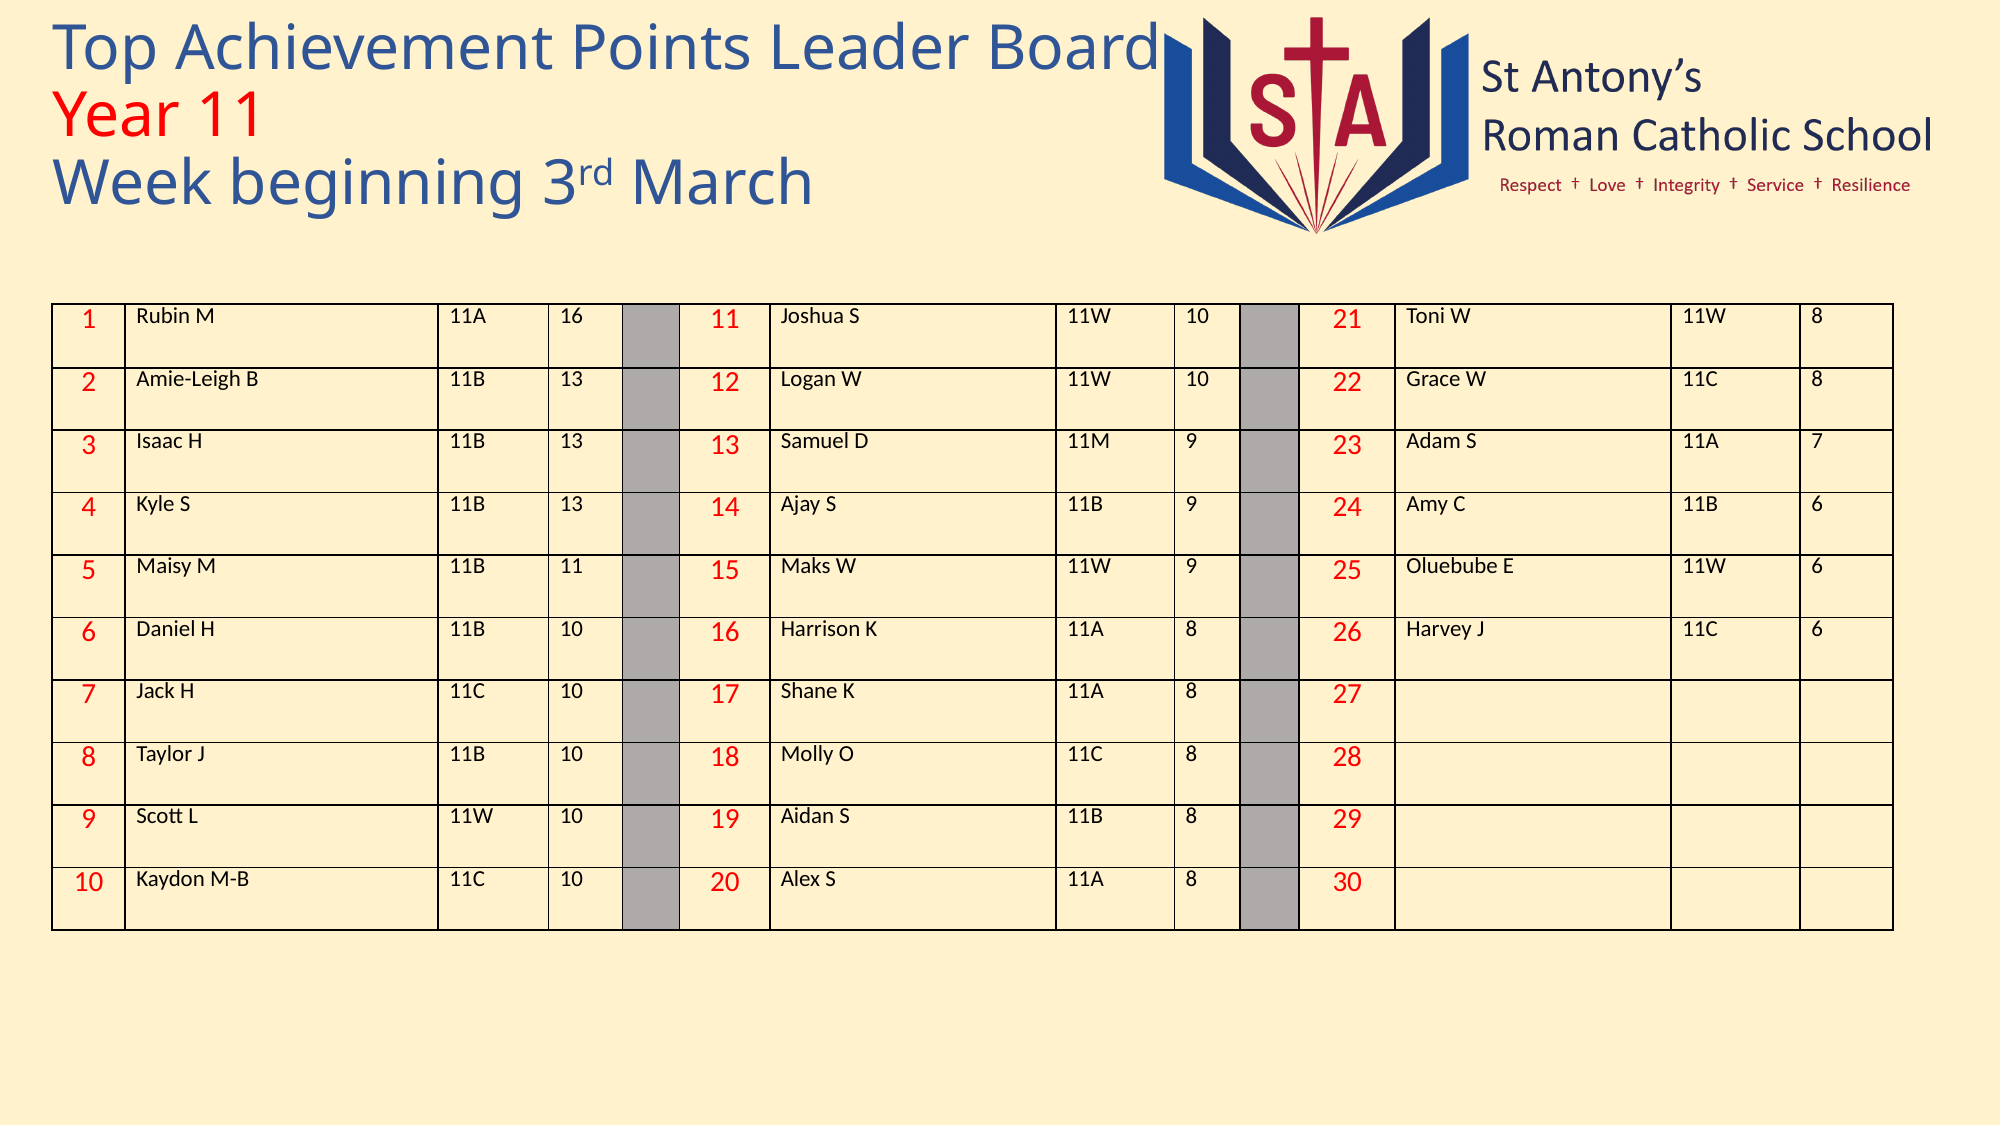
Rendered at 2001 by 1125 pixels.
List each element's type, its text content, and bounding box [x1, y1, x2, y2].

table_cell 11A [1057, 618, 1174, 679]
table_cell 27 [1300, 681, 1394, 742]
table_cell 10 [53, 868, 124, 929]
table_cell 13 [549, 431, 622, 492]
table_cell Scott L [126, 806, 437, 867]
table_cell 3 [53, 431, 124, 492]
table_cell 11M [1057, 431, 1174, 492]
table_header 10 [1175, 305, 1239, 367]
table_cell Kyle S [126, 493, 437, 554]
table_cell 11B [1672, 493, 1799, 554]
table_cell Isaac H [126, 431, 437, 492]
table_cell 11A [1672, 431, 1799, 492]
table_cell 6 [53, 618, 124, 679]
table_cell 8 [1175, 868, 1239, 929]
table_cell [623, 868, 679, 929]
table_header Rubin M [126, 305, 437, 367]
table_cell Jack H [126, 681, 437, 742]
table_cell [623, 556, 679, 617]
table_cell 6 [1801, 493, 1892, 554]
table_cell [1241, 743, 1298, 804]
table_cell 23 [1300, 431, 1394, 492]
table_cell [623, 618, 679, 679]
table_cell 11W [1672, 556, 1799, 617]
table_cell 4 [53, 493, 124, 554]
table_cell Maks W [771, 556, 1055, 617]
table_cell Grace W [1396, 369, 1670, 429]
table_header 16 [549, 305, 622, 367]
table_cell 11B [439, 618, 548, 679]
table_cell 24 [1300, 493, 1394, 554]
table_cell 6 [1801, 556, 1892, 617]
table_cell 10 [549, 806, 622, 867]
table_cell [623, 493, 679, 554]
table_cell 7 [53, 681, 124, 742]
table_cell 14 [680, 493, 769, 554]
table_cell Amie-Leigh B [126, 369, 437, 429]
table_cell 26 [1300, 618, 1394, 679]
table_cell 9 [1175, 556, 1239, 617]
table_cell 28 [1300, 743, 1394, 804]
table_cell 9 [1175, 493, 1239, 554]
table_cell 13 [549, 369, 622, 429]
table_cell Taylor J [126, 743, 437, 804]
table_cell 9 [53, 806, 124, 867]
table_cell [1241, 681, 1298, 742]
table_cell 11B [439, 743, 548, 804]
table_cell 11 [549, 556, 622, 617]
table_cell 6 [1801, 618, 1892, 679]
table_cell Adam S [1396, 431, 1670, 492]
table_cell 11W [439, 806, 548, 867]
table_header 11 [680, 305, 769, 367]
table_cell Samuel D [771, 431, 1055, 492]
table_cell [1241, 868, 1298, 929]
table_cell [1396, 681, 1670, 742]
table_cell 15 [680, 556, 769, 617]
table_cell Kaydon M-B [126, 868, 437, 929]
table_cell [1672, 806, 1799, 867]
table_cell 13 [549, 493, 622, 554]
table_header 8 [1801, 305, 1892, 367]
table_cell [1241, 618, 1298, 679]
table_cell 11B [439, 556, 548, 617]
table_cell 7 [1801, 431, 1892, 492]
table_cell 11B [439, 369, 548, 429]
table_cell 12 [680, 369, 769, 429]
table_cell [1801, 806, 1892, 867]
table_header 1 [53, 305, 124, 367]
table_cell 5 [53, 556, 124, 617]
table_cell [1241, 493, 1298, 554]
table_cell Daniel H [126, 618, 437, 679]
table_cell Alex S [771, 868, 1055, 929]
table_cell [1241, 556, 1298, 617]
table_cell Logan W [771, 369, 1055, 429]
table_cell 10 [549, 681, 622, 742]
table_header 11W [1057, 305, 1174, 367]
table_cell Molly O [771, 743, 1055, 804]
table_cell 11B [439, 431, 548, 492]
table_header Toni W [1396, 305, 1670, 367]
table_cell [1801, 868, 1892, 929]
table_header [1241, 305, 1298, 367]
table_cell 8 [1175, 681, 1239, 742]
table_cell Harrison K [771, 618, 1055, 679]
table_cell 11W [1057, 556, 1174, 617]
table_cell [1396, 868, 1670, 929]
table_cell 8 [53, 743, 124, 804]
table_cell Harvey J [1396, 618, 1670, 679]
table_cell [1241, 431, 1298, 492]
table_cell 2 [53, 369, 124, 429]
table_cell 19 [680, 806, 769, 867]
table_cell 25 [1300, 556, 1394, 617]
table_cell 11B [439, 493, 548, 554]
table_cell 11A [1057, 681, 1174, 742]
table_cell [623, 681, 679, 742]
table_cell 30 [1300, 868, 1394, 929]
table_header Joshua S [771, 305, 1055, 367]
table_cell 11W [1057, 369, 1174, 429]
table_cell 8 [1175, 618, 1239, 679]
table_cell Aidan S [771, 806, 1055, 867]
table_cell 11B [1057, 806, 1174, 867]
table_cell [1801, 743, 1892, 804]
table_cell 13 [680, 431, 769, 492]
table_cell 29 [1300, 806, 1394, 867]
table_header [623, 305, 679, 367]
table_cell [1672, 743, 1799, 804]
table_cell Oluebube E [1396, 556, 1670, 617]
table_cell 10 [549, 618, 622, 679]
table_cell [1396, 743, 1670, 804]
table_cell 18 [680, 743, 769, 804]
table_header 21 [1300, 305, 1394, 367]
table_cell Ajay S [771, 493, 1055, 554]
table_cell 11C [439, 868, 548, 929]
table_cell 17 [680, 681, 769, 742]
table_cell [1672, 681, 1799, 742]
table_cell 10 [1175, 369, 1239, 429]
title Top Achievement Points Leader Board Year 11 Week beginning 3rd March [37, 7, 1963, 306]
table_cell [623, 431, 679, 492]
table_header 11W [1672, 305, 1799, 367]
table_cell 8 [1801, 369, 1892, 429]
table_cell 20 [680, 868, 769, 929]
table_cell 8 [1175, 743, 1239, 804]
table_cell 11C [1057, 743, 1174, 804]
table_cell 11C [1672, 369, 1799, 429]
table_cell 11A [1057, 868, 1174, 929]
table_cell 8 [1175, 806, 1239, 867]
table_cell [1801, 681, 1892, 742]
table_cell [1241, 806, 1298, 867]
table_cell 9 [1175, 431, 1239, 492]
table_cell 11C [439, 681, 548, 742]
table_cell Maisy M [126, 556, 437, 617]
table_cell Shane K [771, 681, 1055, 742]
table_cell 10 [549, 868, 622, 929]
table_header 11A [439, 305, 548, 367]
table_cell [1672, 868, 1799, 929]
table_cell 11C [1672, 618, 1799, 679]
table_cell [1241, 369, 1298, 429]
table_cell 16 [680, 618, 769, 679]
table_cell 22 [1300, 369, 1394, 429]
table_cell [623, 806, 679, 867]
table_cell [623, 743, 679, 804]
table_cell [623, 369, 679, 429]
picture [1164, 17, 1963, 234]
table_cell 11B [1057, 493, 1174, 554]
table_cell 10 [549, 743, 622, 804]
table_cell [1396, 806, 1670, 867]
table_cell Amy C [1396, 493, 1670, 554]
